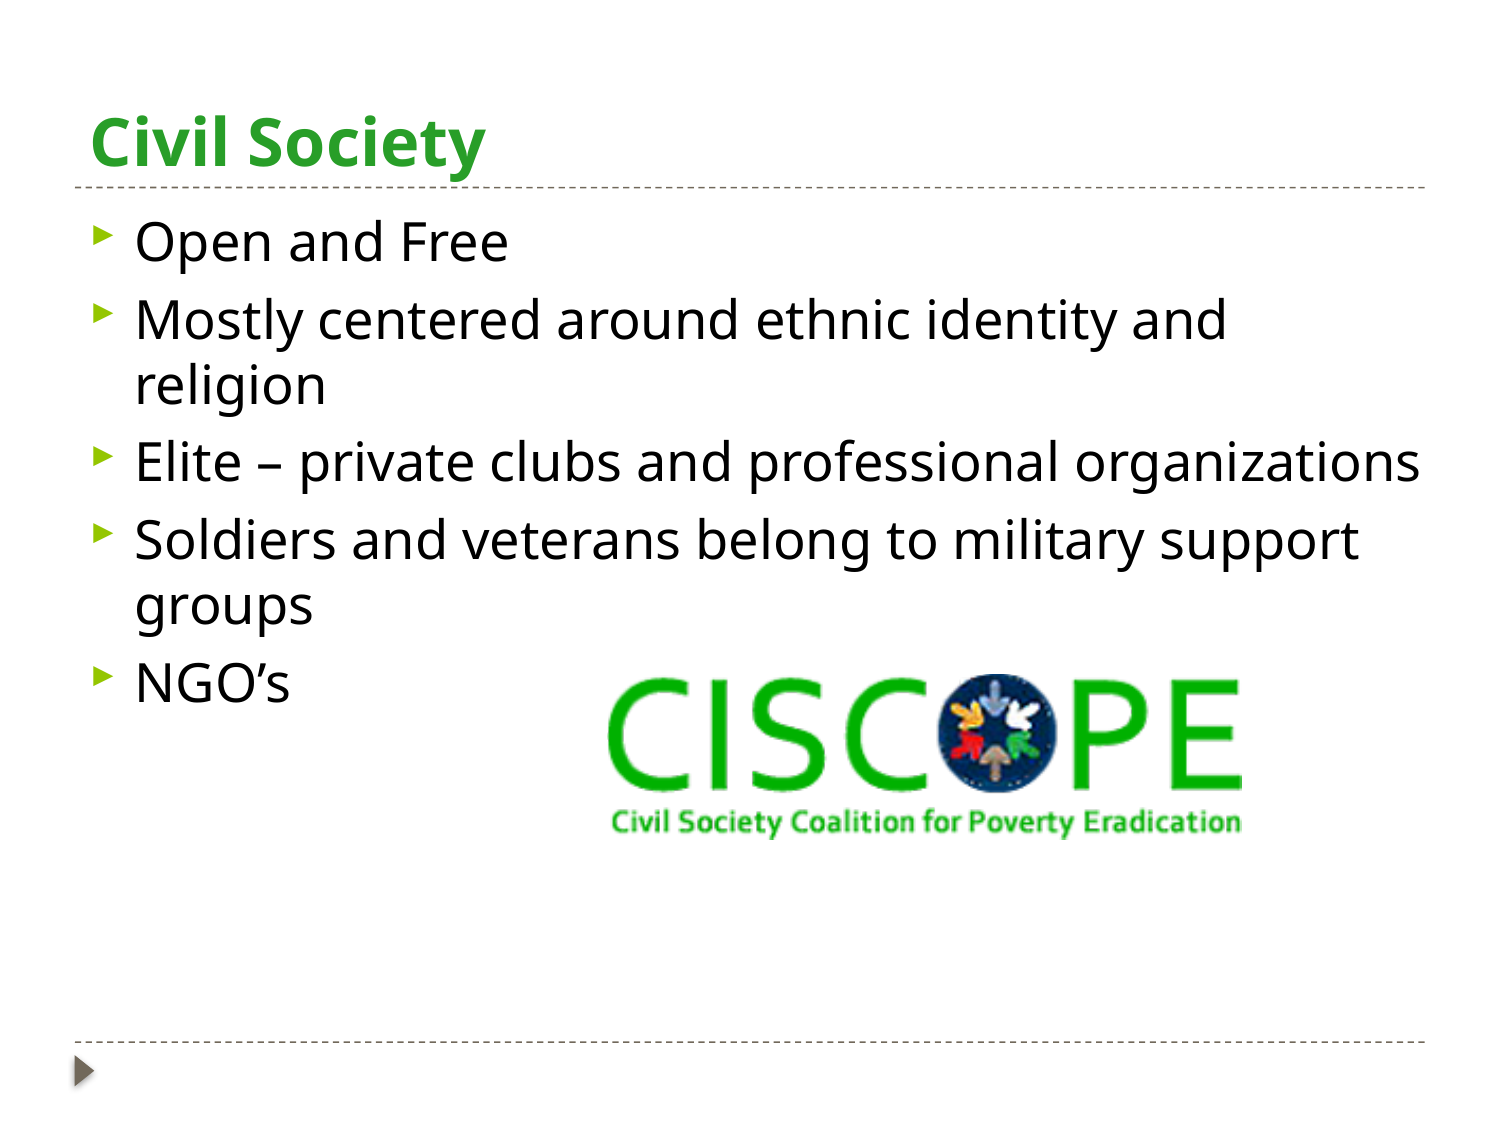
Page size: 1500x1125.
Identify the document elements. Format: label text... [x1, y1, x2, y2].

picture [606, 674, 1242, 841]
title Civil Society [75, 24, 1425, 188]
list Open and Free Mostly centered around ethnic identity and religion Elite – private clubs and professional organizations Soldiers and veterans belong to military support groups NGO’s [75, 200, 1439, 1013]
